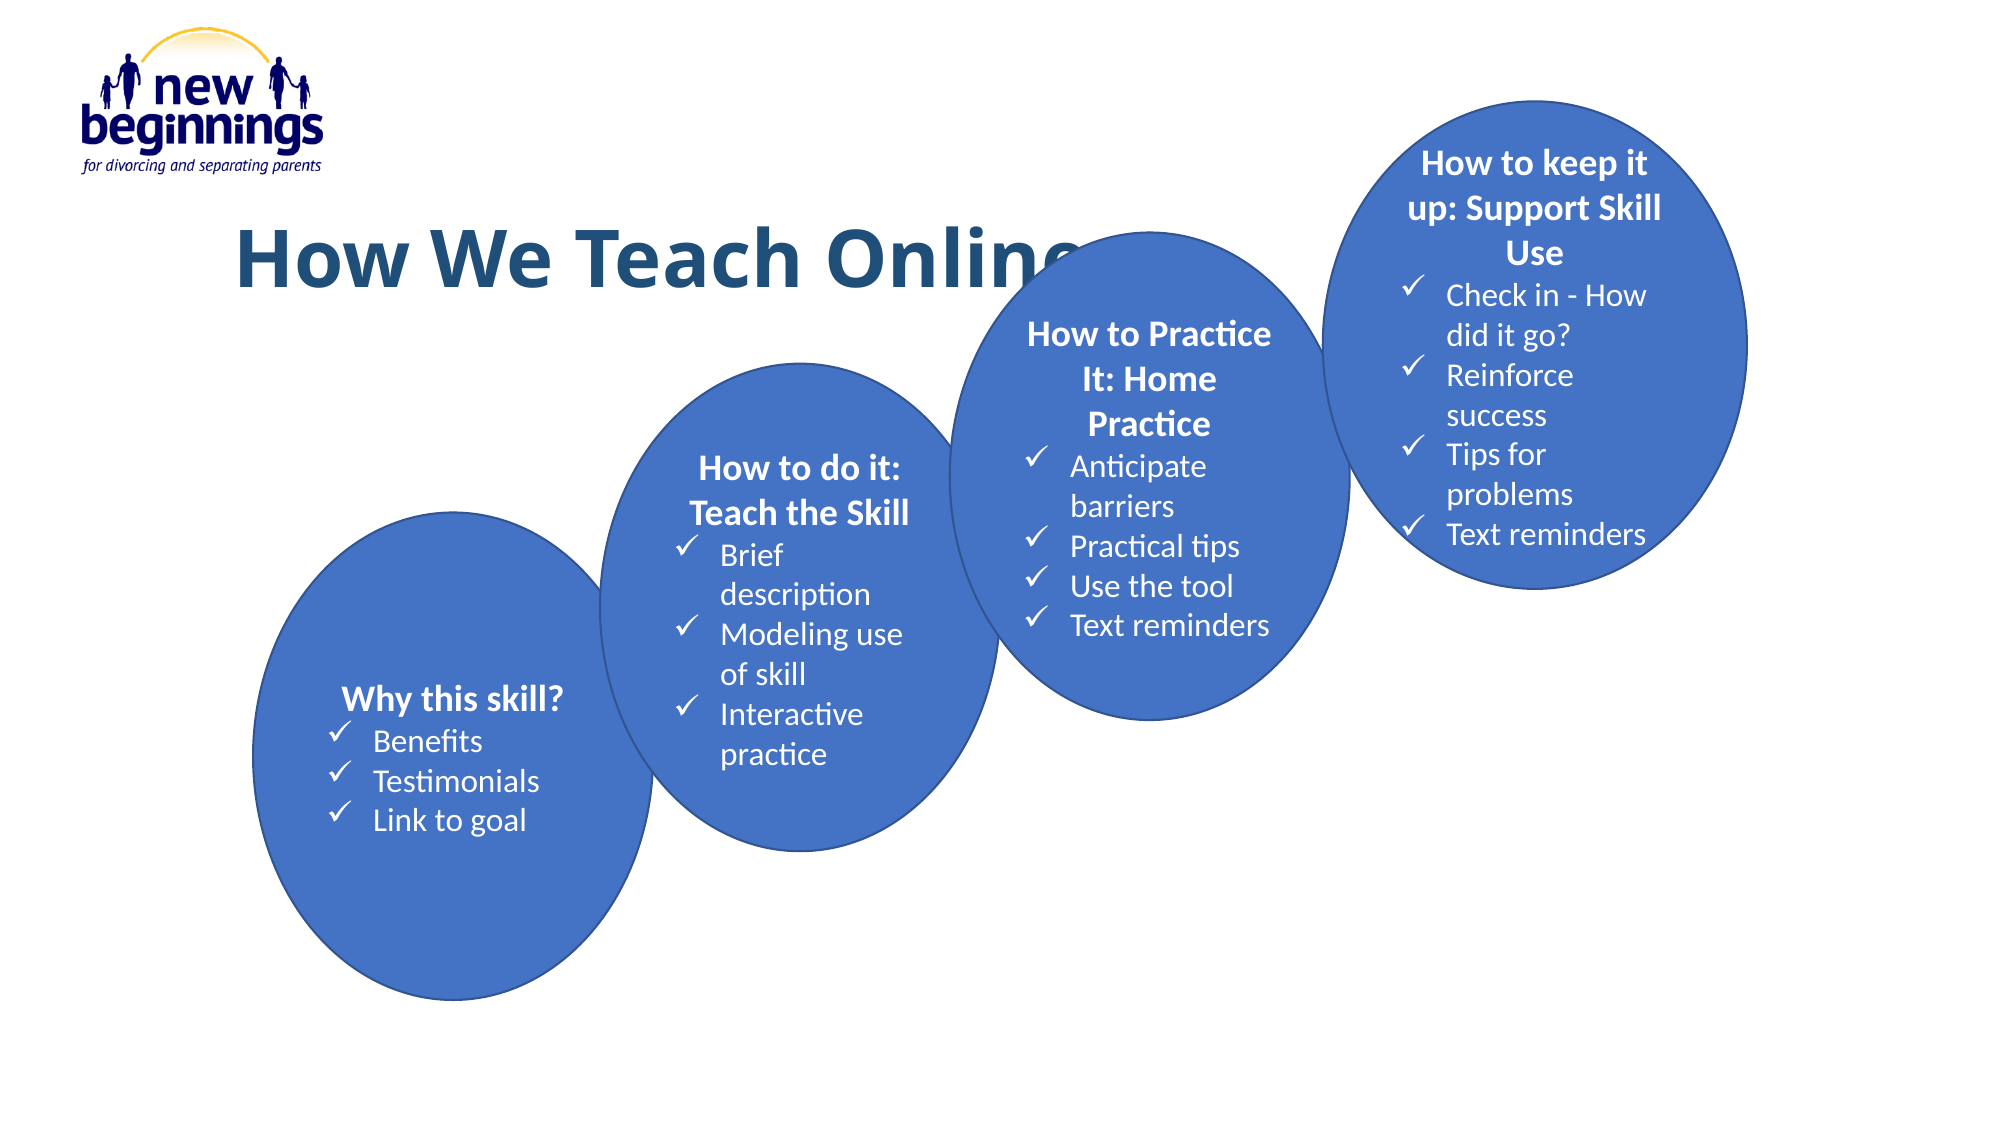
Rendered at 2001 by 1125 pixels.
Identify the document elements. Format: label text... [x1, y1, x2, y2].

title How We Teach Online [218, 124, 1441, 313]
text_box How to Practice It: Home Practice Anticipate barriers Practical tips Use the tool Text reminders [948, 231, 1351, 722]
text_box Why this skill? Benefits Testimonials Link to goal [252, 511, 654, 1002]
text_box How to keep it up: Support Skill Use Check in - How did it go? Reinforce success Tips for problems Text reminders [1321, 100, 1748, 590]
picture [72, 21, 335, 181]
text_box How to do it: Teach the Skill Brief description Modeling use of skill Interactive practice [598, 362, 1000, 853]
